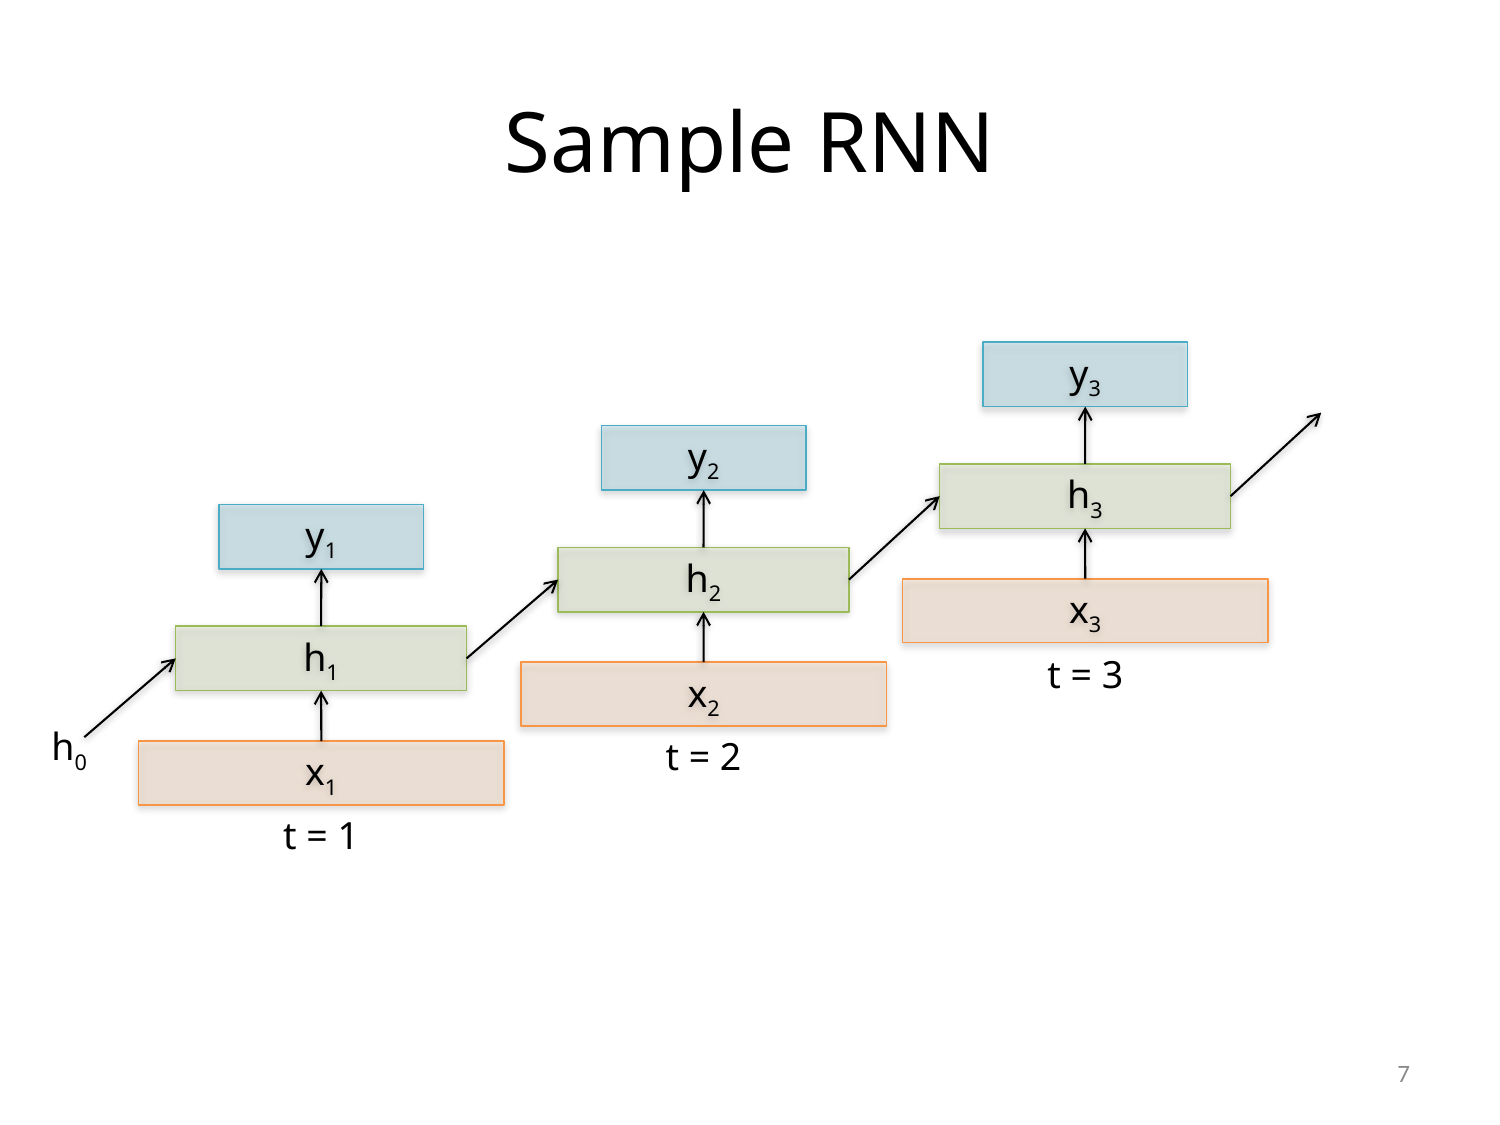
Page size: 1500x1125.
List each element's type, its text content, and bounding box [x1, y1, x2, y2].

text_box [466, 579, 559, 659]
text_box h0 [36, 715, 102, 782]
text_box x2 [520, 661, 887, 727]
text_box ot [699, 547, 707, 552]
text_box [83, 658, 176, 738]
text_box Wo [317, 625, 326, 630]
text_box t = 1 [268, 804, 375, 865]
text_box h2 [557, 547, 850, 613]
text_box t = 2 [650, 726, 757, 786]
text_box y1 [218, 504, 424, 570]
slide_number 7 [1074, 1042, 1425, 1103]
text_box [1081, 578, 1090, 583]
text_box x3 [902, 578, 1269, 643]
text_box y2 [601, 425, 807, 491]
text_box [1230, 412, 1322, 497]
text_box h1 [175, 625, 467, 691]
text_box t = 3 [1032, 644, 1139, 704]
text_box h3 [939, 463, 1231, 529]
text_box x1 [138, 740, 505, 806]
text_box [848, 495, 940, 580]
text_box y3 [982, 341, 1188, 407]
title Sample RNN [75, 45, 1425, 233]
